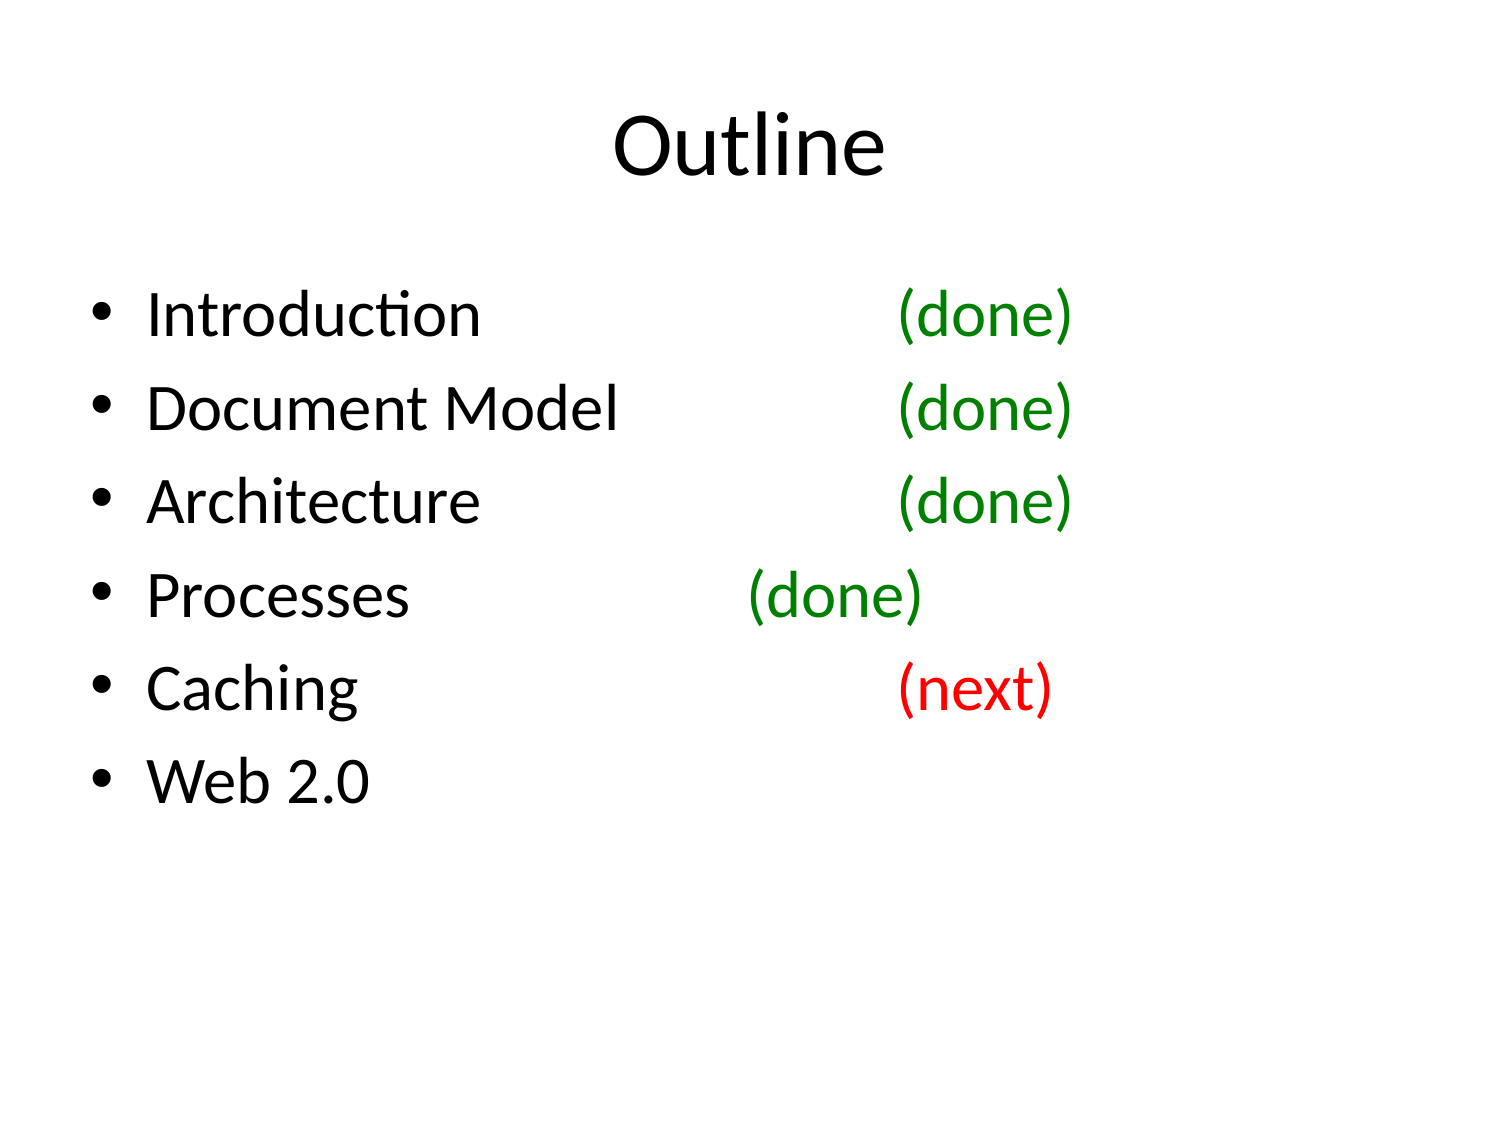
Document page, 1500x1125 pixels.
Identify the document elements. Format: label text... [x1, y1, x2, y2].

list Introduction (done) Document Model (done) Architecture (done) Processes (done) Caching (next) Web 2.0 [75, 262, 1425, 1005]
title Outline [75, 45, 1425, 233]
